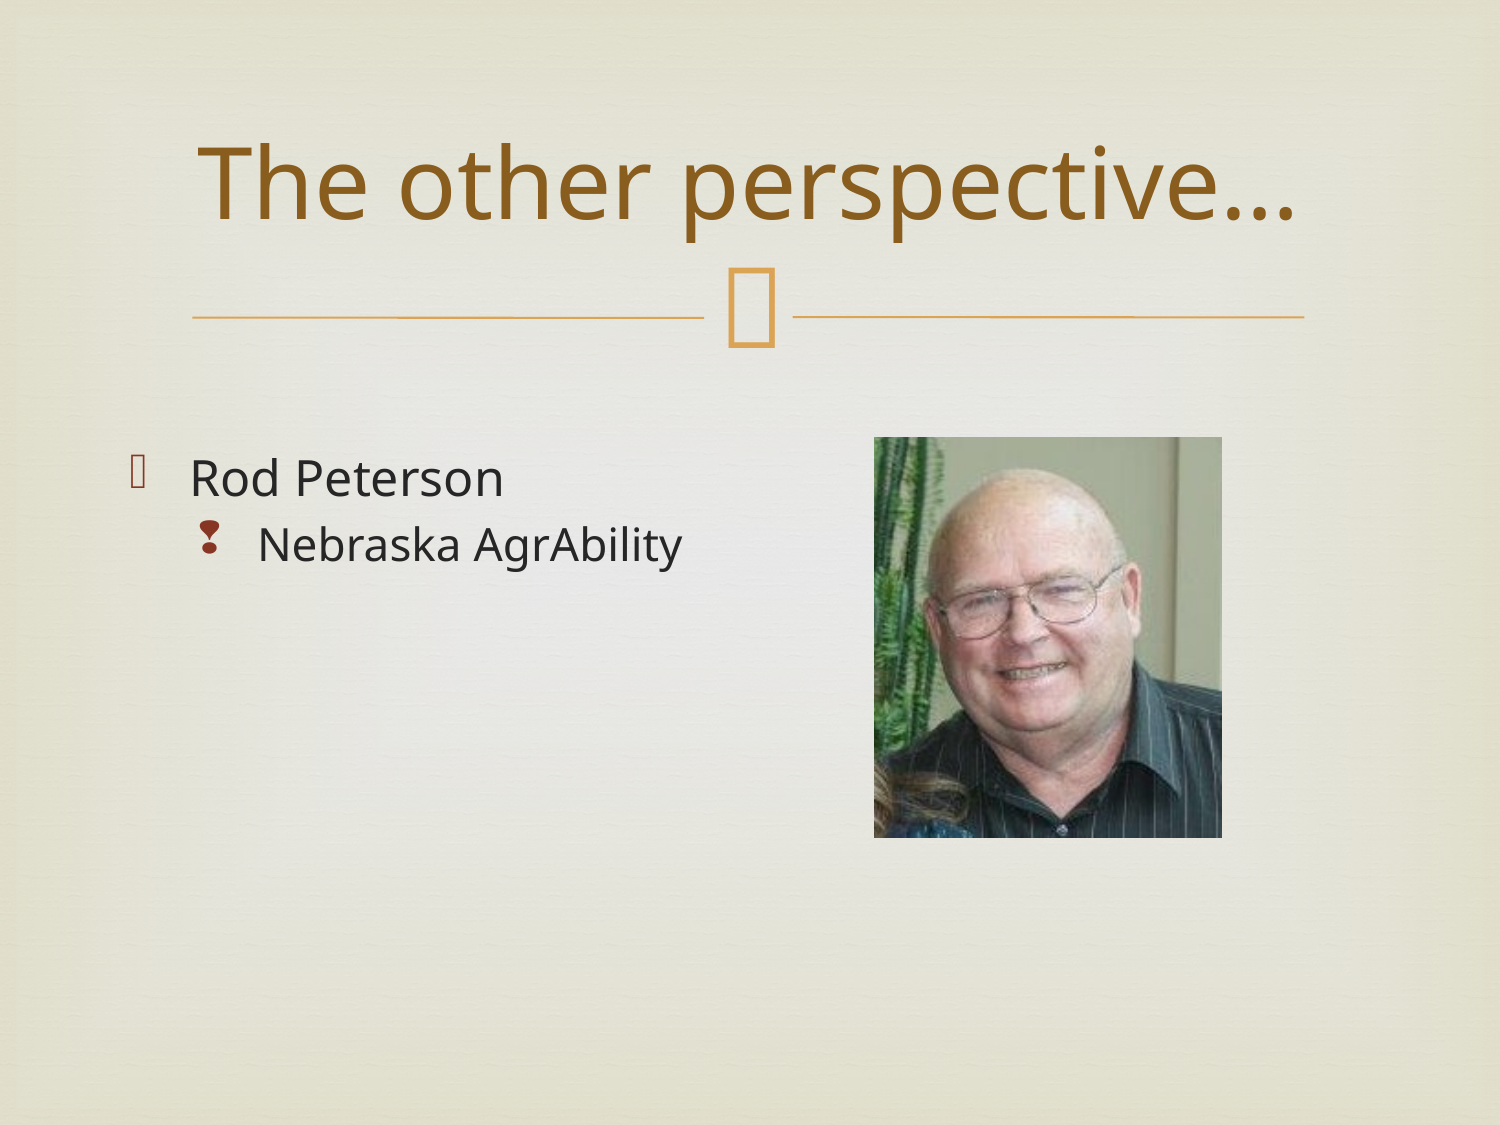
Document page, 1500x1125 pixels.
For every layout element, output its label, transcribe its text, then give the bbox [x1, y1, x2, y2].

list Rod Peterson Nebraska AgrAbility [114, 368, 1386, 1005]
title The other perspective… [112, 93, 1386, 267]
picture [874, 436, 1223, 838]
